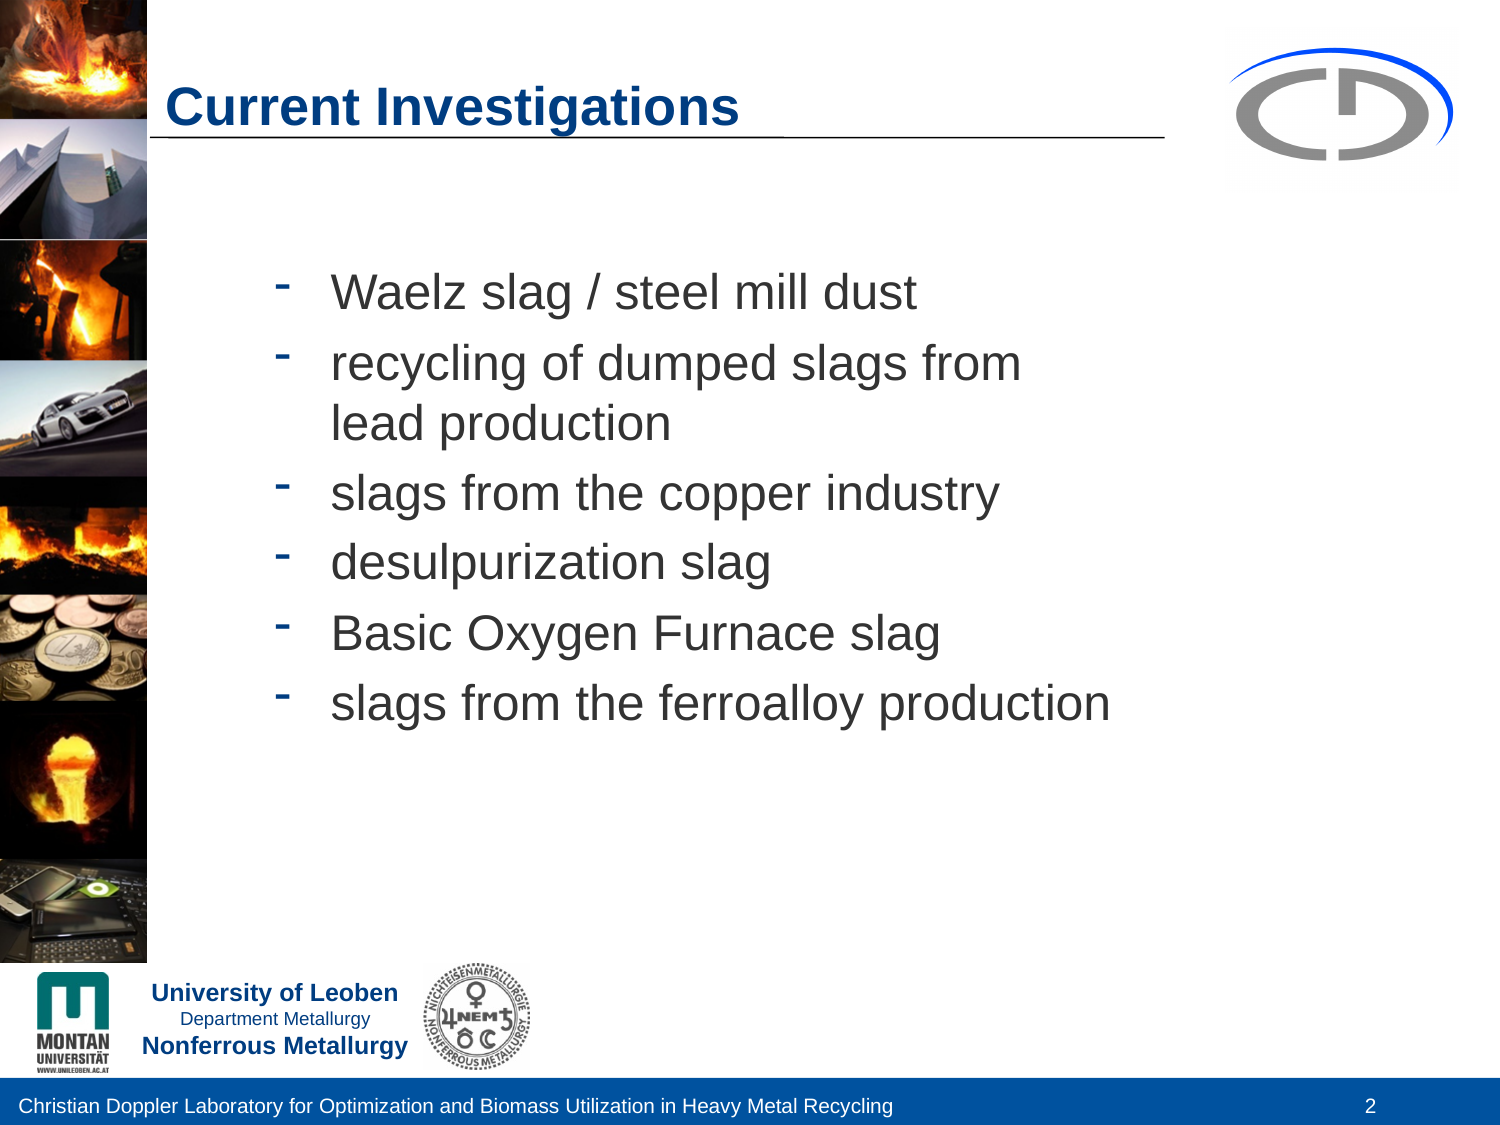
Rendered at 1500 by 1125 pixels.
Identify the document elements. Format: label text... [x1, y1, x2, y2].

picture [0, 0, 147, 963]
list Waelz slag / steel mill dust recycling of dumped slags from lead production slags from the copper industry desulpurization slag Basic Oxygen Furnace slag slags from the ferroalloy production [259, 212, 1500, 1092]
picture [1225, 27, 1459, 193]
title Current Investigations [149, 6, 1226, 145]
picture [37, 972, 109, 1073]
